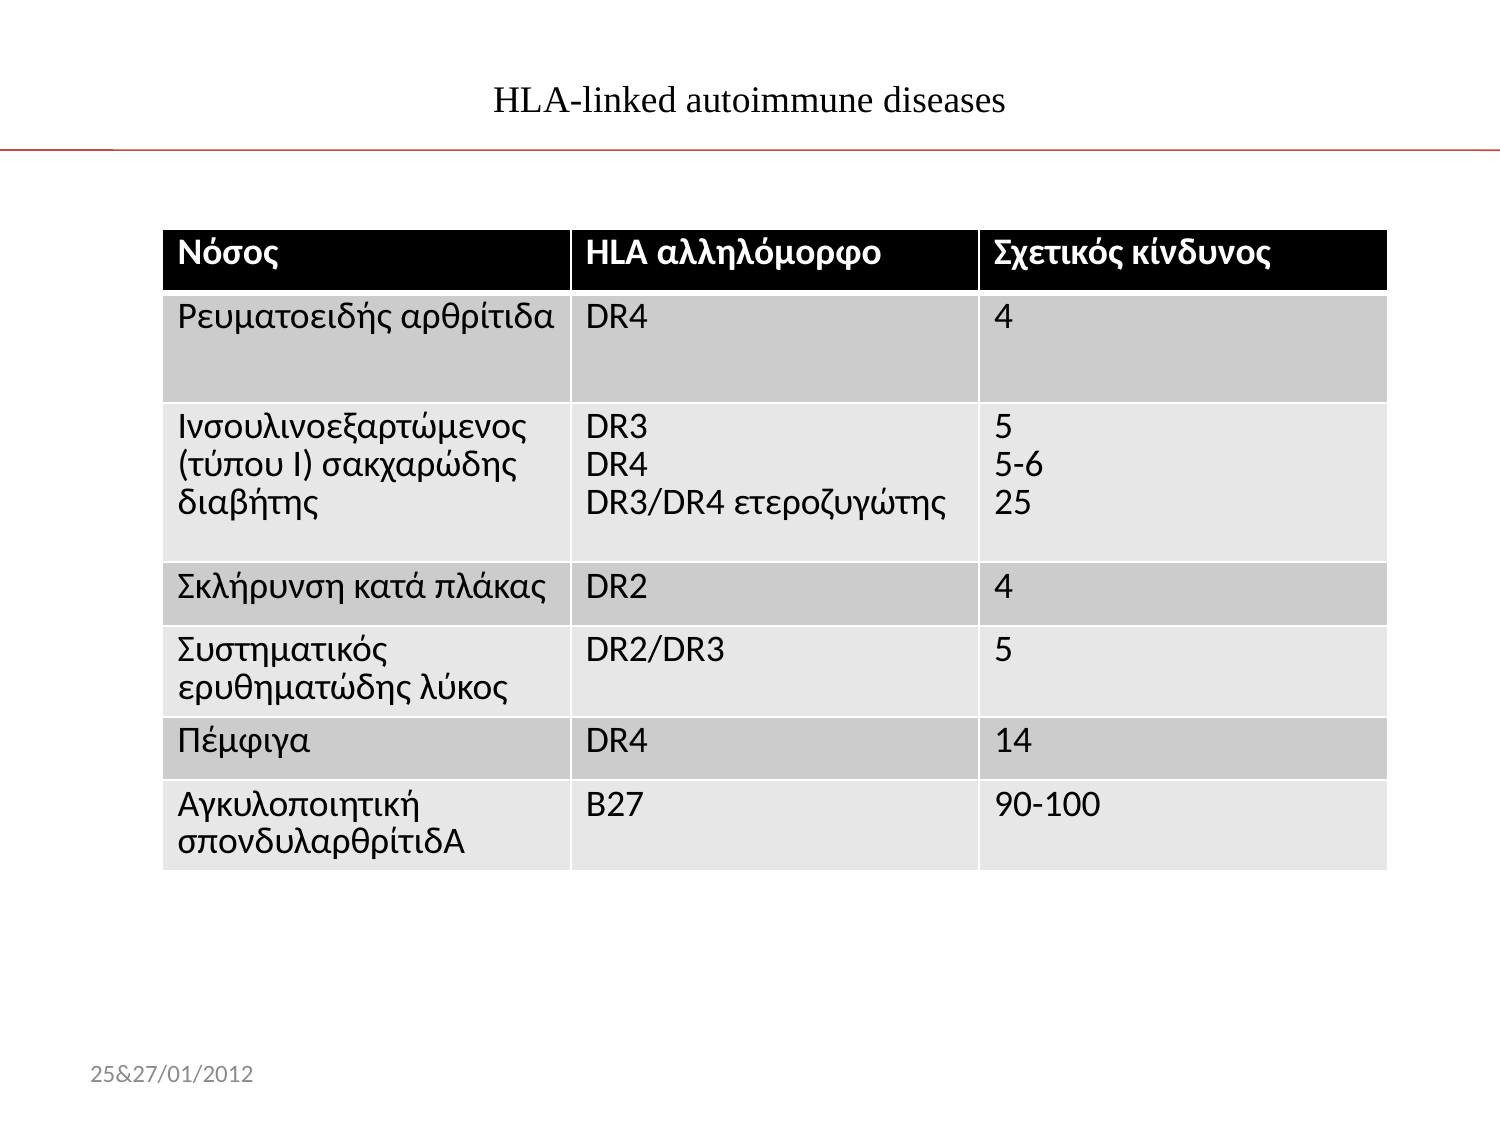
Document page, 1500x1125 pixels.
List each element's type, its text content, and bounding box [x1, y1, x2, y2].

table_cell DR2 [572, 563, 978, 625]
table_cell 5 [980, 627, 1387, 716]
table_cell B27 [572, 781, 978, 870]
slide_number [75, 1042, 425, 1103]
table_header HLA αλληλόμορφο [572, 230, 978, 290]
table_cell 4 [980, 563, 1387, 625]
table_cell 5 5-6 25 [980, 404, 1387, 561]
table_cell Αγκυλοποιητική σπονδυλαρθρίτιδΑ [163, 781, 570, 870]
table_cell Πέμφιγα [163, 718, 570, 779]
table_cell Σκλήρυνση κατά πλάκας [163, 563, 570, 625]
table_cell DR2/DR3 [572, 627, 978, 716]
text_box HLA-linked autoimmune diseases [74, 45, 1425, 148]
table_cell DR4 [572, 718, 978, 779]
table_cell DR4 [572, 296, 978, 402]
table_header Νόσος [163, 230, 570, 290]
table_header Σχετικός κίνδυνος [980, 230, 1387, 290]
table_cell 90-100 [980, 781, 1387, 870]
table_cell 4 [980, 296, 1387, 402]
table_cell 14 [980, 718, 1387, 779]
table_cell Συστηματικός ερυθηματώδης λύκος [163, 627, 570, 716]
table_cell DR3 DR4 DR3/DR4 ετεροζυγώτης [572, 404, 978, 561]
table_cell Ρευματοειδής αρθρίτιδα [163, 296, 570, 402]
table_cell Ινσουλινοεξαρτώμενος (τύπου I) σακχαρώδης διαβήτης [163, 404, 570, 561]
